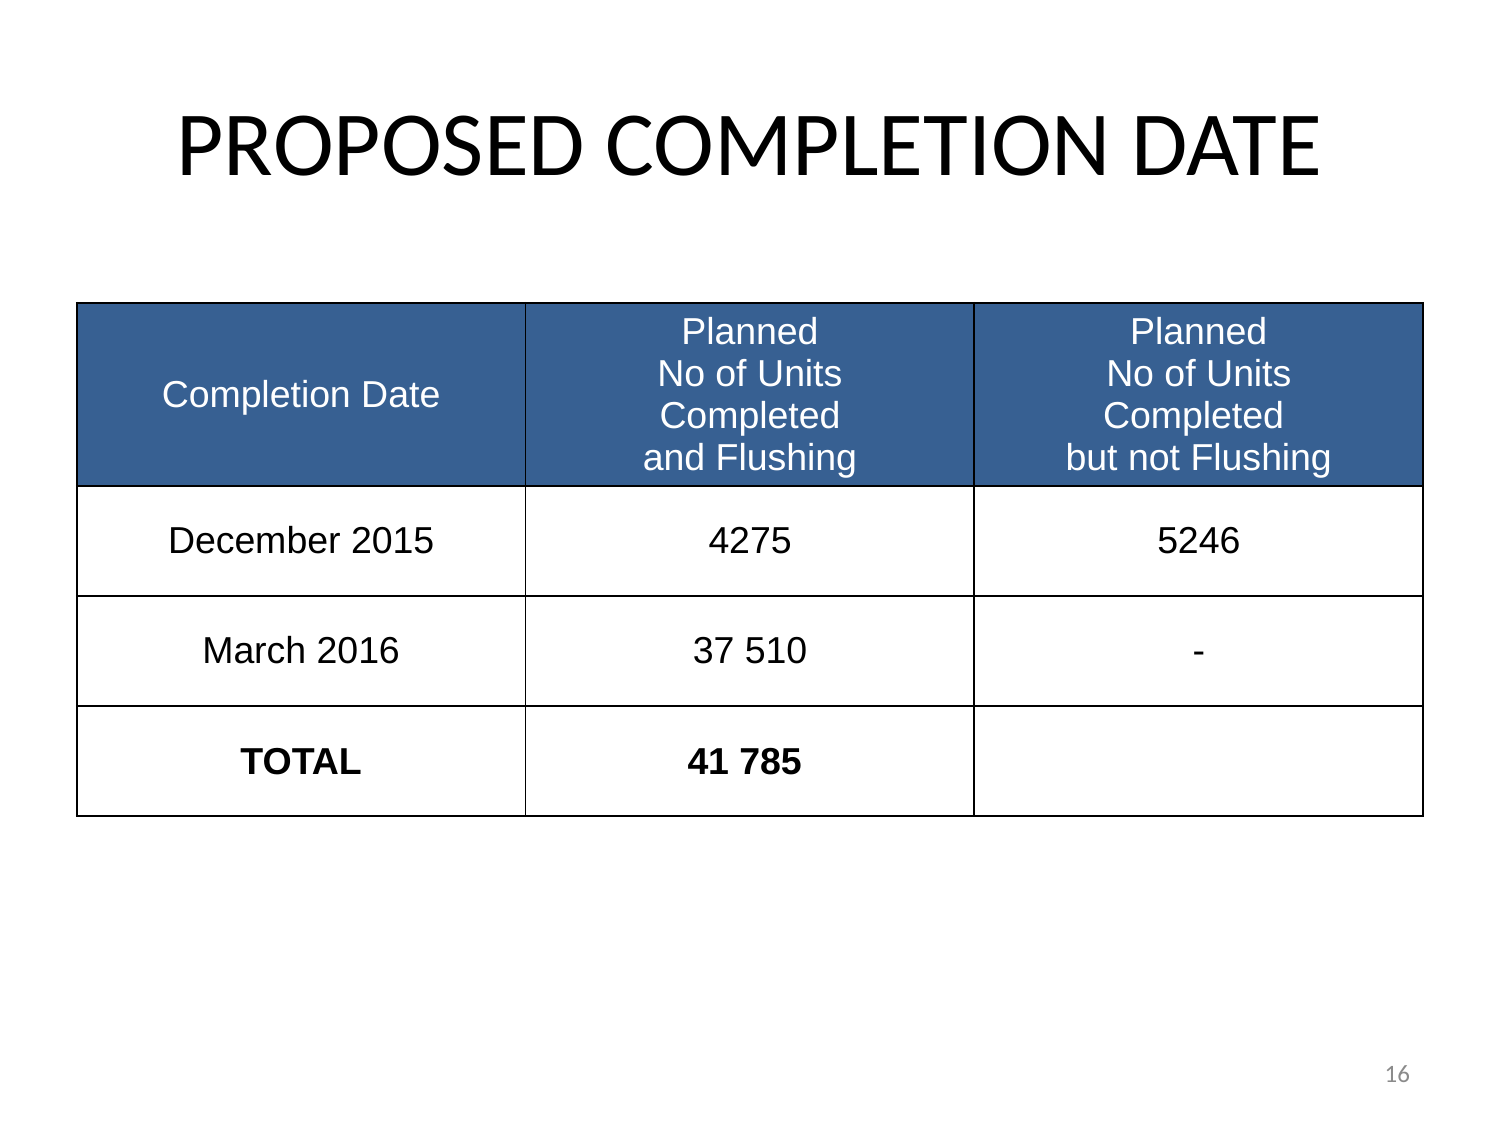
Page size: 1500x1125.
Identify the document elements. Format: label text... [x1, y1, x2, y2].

table_cell 37 510 [526, 597, 973, 705]
table_header Completion Date [78, 304, 525, 485]
table_cell March 2016 [78, 597, 525, 705]
table_cell 41 785 [526, 707, 973, 815]
table_cell December 2015 [78, 487, 525, 595]
table_cell 4275 [526, 487, 973, 595]
table_header Planned No of Units Completed but not Flushing [975, 304, 1422, 485]
table_header Planned No of Units Completed and Flushing [526, 304, 973, 485]
title PROPOSED COMPLETION DATE [75, 45, 1425, 233]
table_cell [975, 707, 1422, 815]
table_cell - [975, 597, 1422, 705]
table_cell 5246 [975, 487, 1422, 595]
table_cell TOTAL [78, 707, 525, 815]
slide_number 16 [1074, 1042, 1425, 1103]
